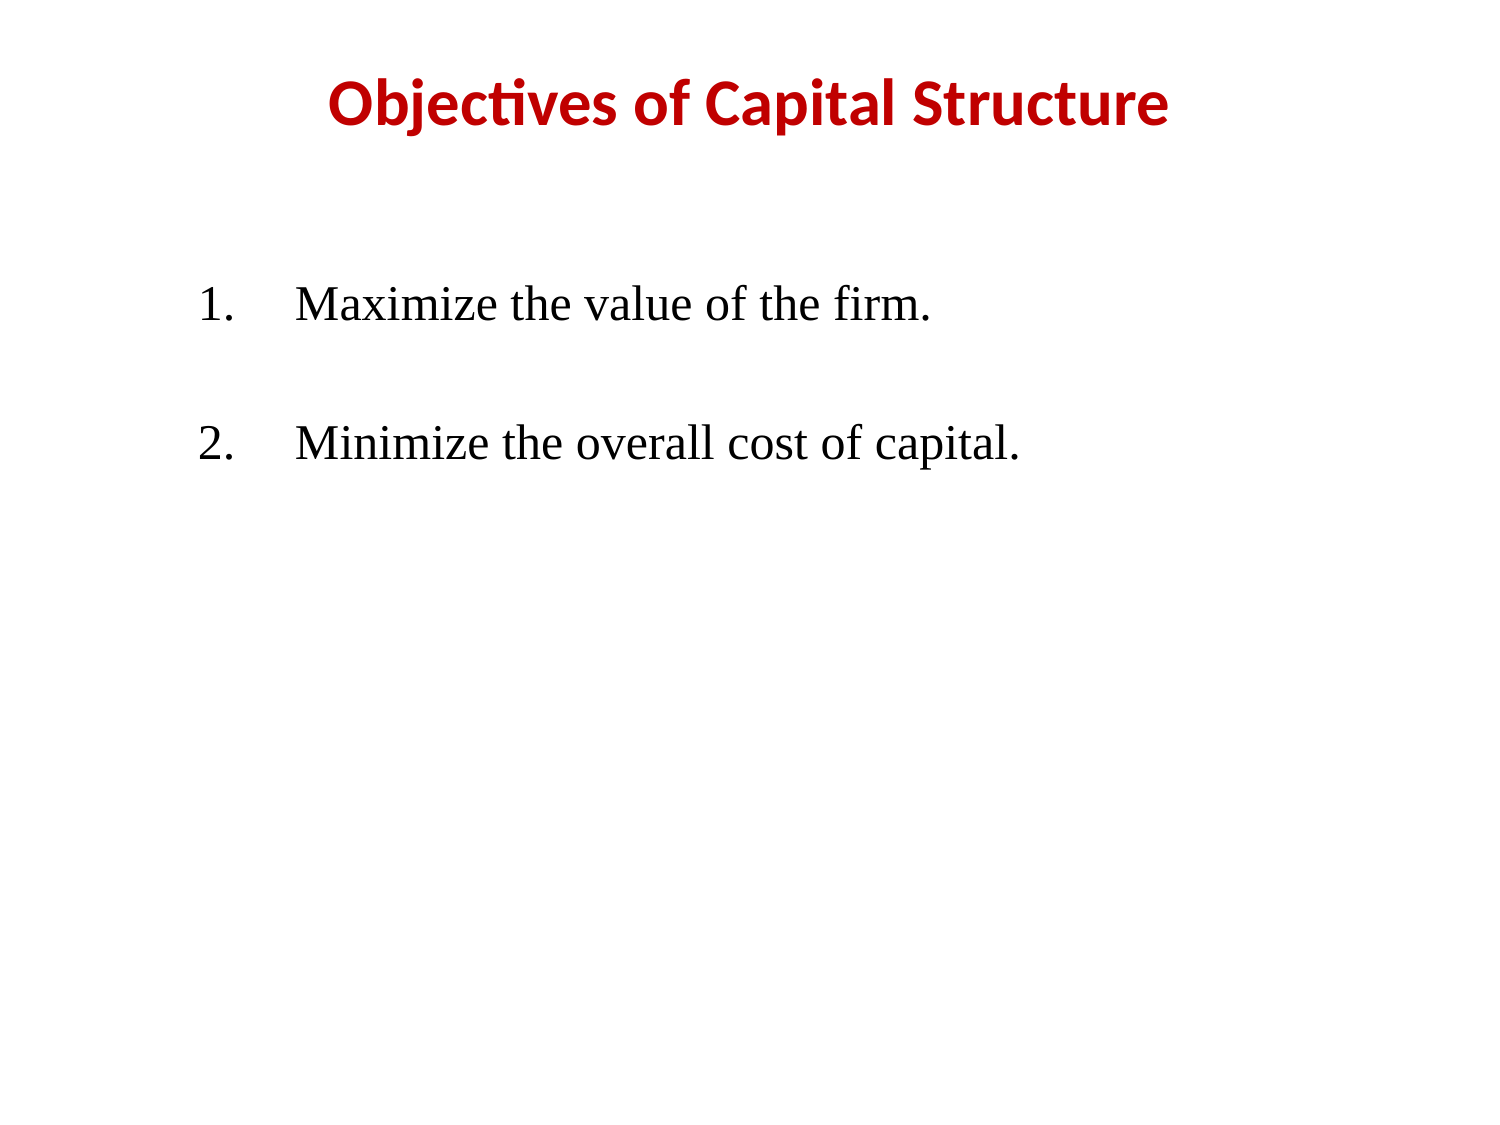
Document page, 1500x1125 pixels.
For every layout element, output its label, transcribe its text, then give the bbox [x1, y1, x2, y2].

list Maximize the value of the firm. Minimize the overall cost of capital. [183, 262, 1425, 1005]
title Objectives of Capital Structure [75, 45, 1425, 233]
